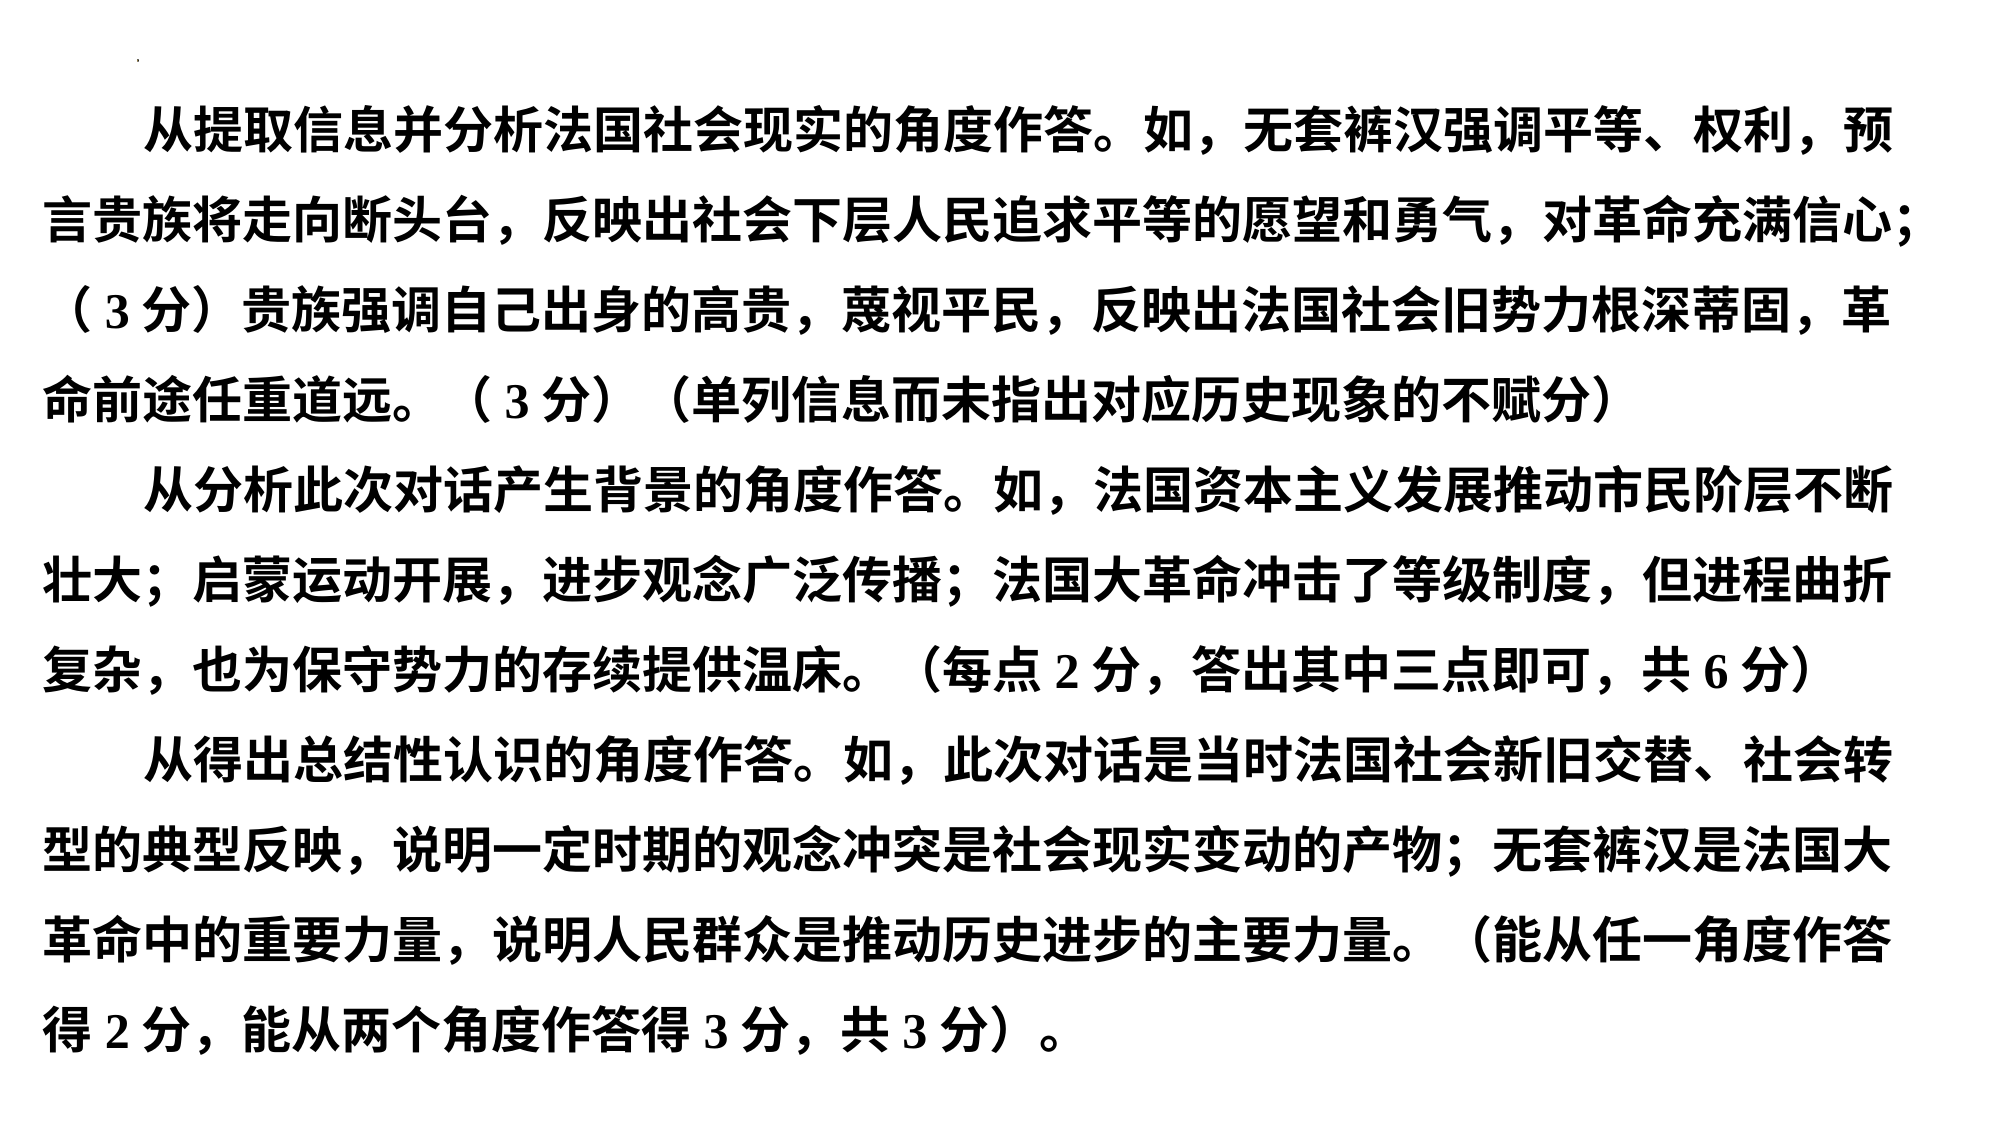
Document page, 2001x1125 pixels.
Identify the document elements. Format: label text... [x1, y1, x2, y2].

text_box 从提取信息并分析法国社会现实的角度作答。如，无套裤汉强调平等、权利，预言贵族将走向断头台，反映出社会下层人民追求平等的愿望和勇气，对革命充满信心；（3分）贵族强调自己出身的高贵，蔑视平民，反映出法国社会旧势力根深蒂固，革命前途任重道远。（3分）（单列信息而未指出对应历史现象的不赋分） 从分析此次对话产生背景的角度作答。如，法国资本主义发展推动市民阶层不断壮大；启蒙运动开展，进步观念广泛传播；法国大革命冲击了等级制度，但进程曲折复杂，也为保守势力的存续提供温床。（每点2分，答出其中三点即可，共6分） 从得出总结性认识的角度作答。如，此次对话是当时法国社会新旧交替、社会转型的典型反映，说明一定时期的观念冲突是社会现实变动的产物；无套裤汉是法国大革命中的重要力量，说明人民群众是推动历史进步的主要力量。（能从任一角度作答得2分，能从两个角度作答得3分，共3分）。 [27, 60, 1914, 1066]
